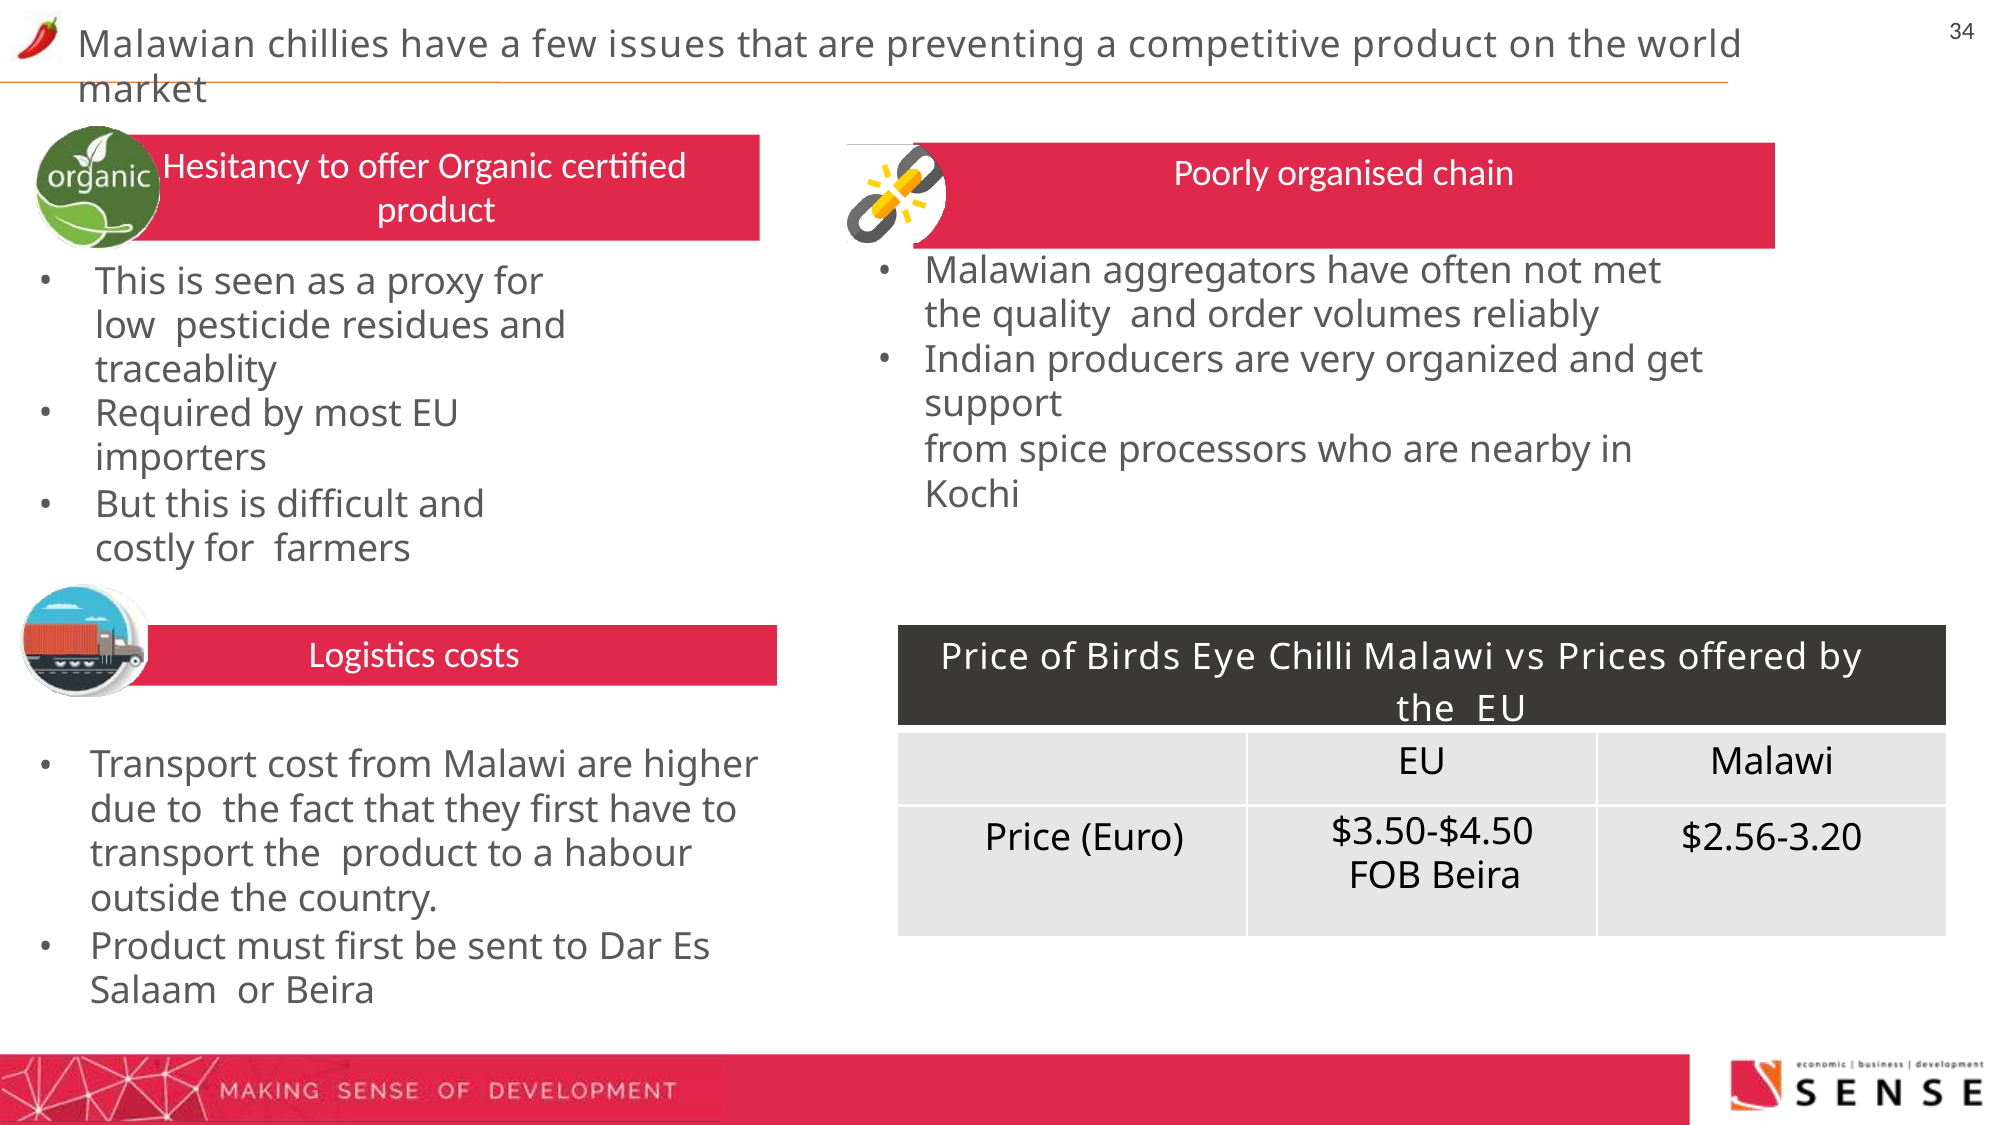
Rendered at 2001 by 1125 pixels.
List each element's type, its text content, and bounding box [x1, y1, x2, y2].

title Malawian chillies have a few issues that are preventing a competitive product on the world market [75, 17, 1806, 208]
table_cell Malawi [1598, 733, 1946, 804]
text_box [913, 142, 1775, 249]
picture [847, 144, 946, 243]
table_cell Price (Euro) [898, 807, 1246, 936]
text_box [166, 134, 760, 241]
text_box Poorly organised chain Malawian aggregators have often not met the quality and order volumes reliably Indian producers are very organized and get support from spice processors who are nearby in Kochi [875, 145, 1727, 515]
table_cell [898, 733, 1246, 804]
text_box Hesitancy to offer Organic certified product This is seen as a proxy for low pesticide residues and traceablity Required by most EU importers But this is difficult and costly for farmers [36, 137, 697, 569]
picture [2, 1028, 723, 1125]
table_cell $2.56-3.20 [1598, 807, 1946, 936]
text_box 34 [1947, 12, 1977, 45]
table_cell EU [1248, 733, 1596, 804]
picture [10, 11, 62, 64]
text_box [151, 625, 777, 686]
picture [1719, 1053, 2000, 1114]
table_cell $3.50-$4.50 FOB Beira [1248, 807, 1596, 936]
picture [34, 124, 161, 251]
table_header Price of Birds Eye Chilli Malawi vs Prices offered by the EU [898, 625, 1946, 725]
text_box Logistics costs Transport cost from Malawi are higher due to the fact that they first have to transport the product to a habour outside the country. Product must first be sent to Dar Es Salaam or Beira [36, 628, 775, 1012]
picture [20, 583, 148, 697]
